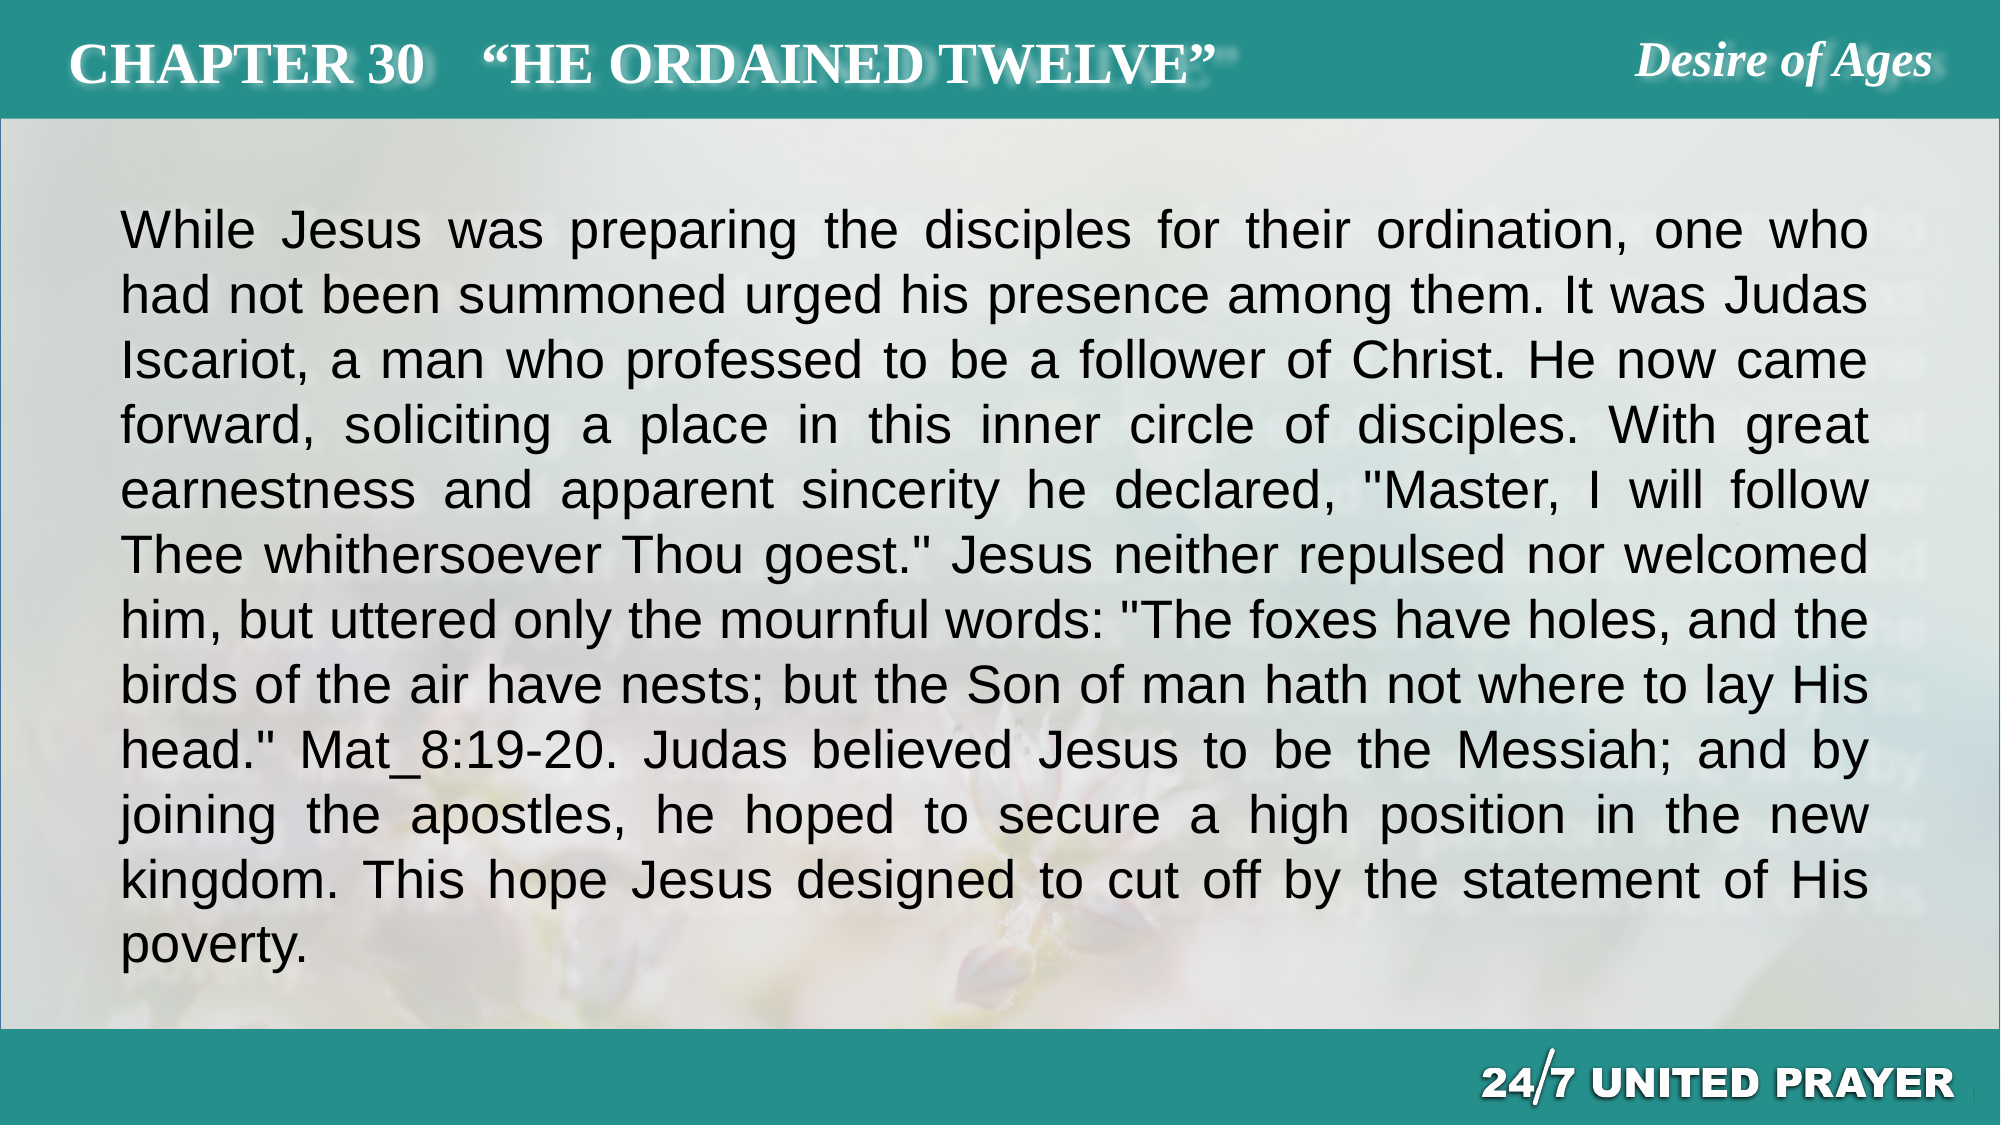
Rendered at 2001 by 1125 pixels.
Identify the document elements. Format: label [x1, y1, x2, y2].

text_box [0, 0, 2000, 1125]
text_box [432, 7, 1267, 121]
picture [1455, 1005, 1975, 1125]
